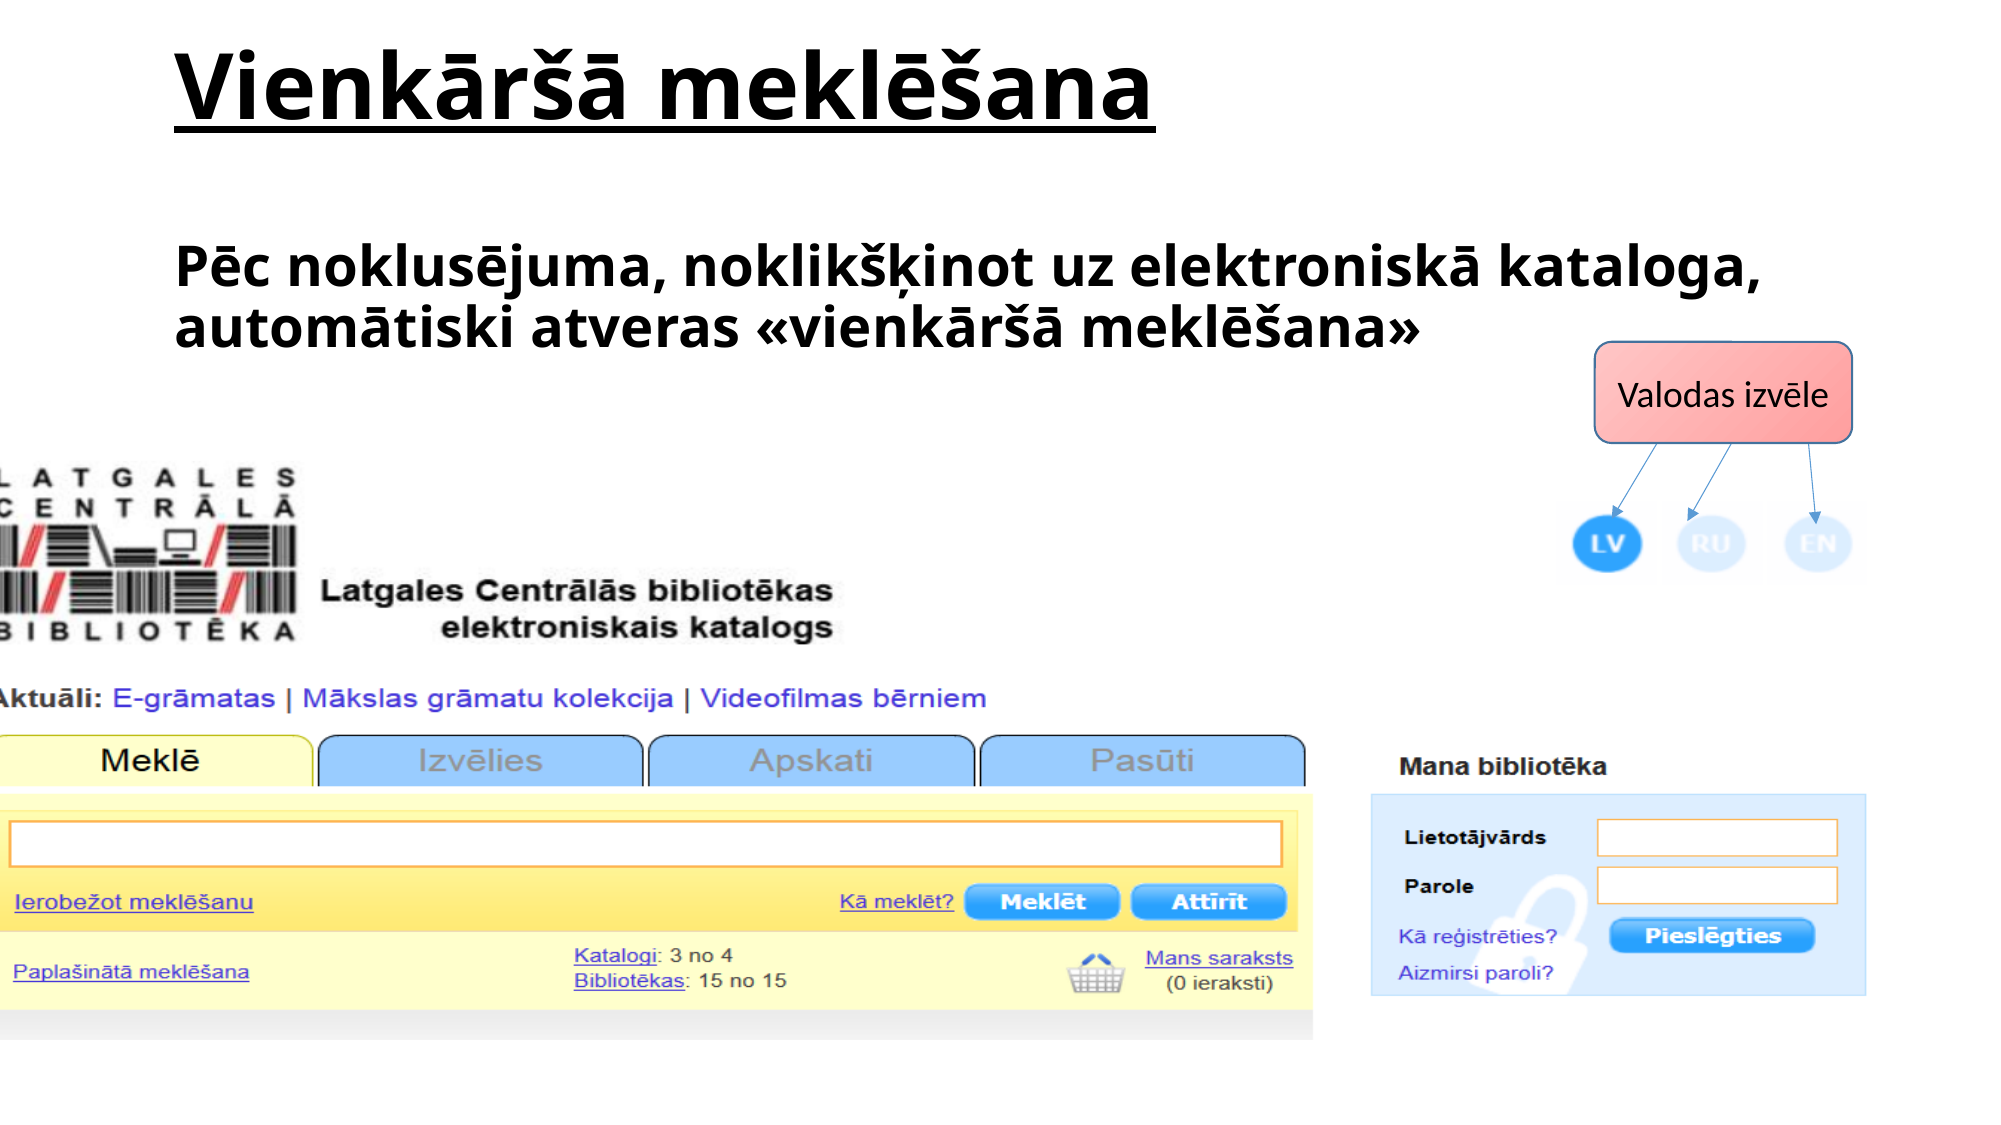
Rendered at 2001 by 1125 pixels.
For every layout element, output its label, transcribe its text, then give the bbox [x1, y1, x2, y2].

text_box Valodas izvēle [1593, 340, 1854, 426]
title Vienkāršā meklēšana Pēc noklusējuma, noklikšķinot uz elektroniskā kataloga, automātiski atveras «vienkāršā meklēšana» [159, 0, 1883, 426]
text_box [1687, 416, 1747, 522]
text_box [1611, 371, 1700, 519]
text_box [1802, 377, 1817, 525]
picture [0, 426, 1988, 1040]
